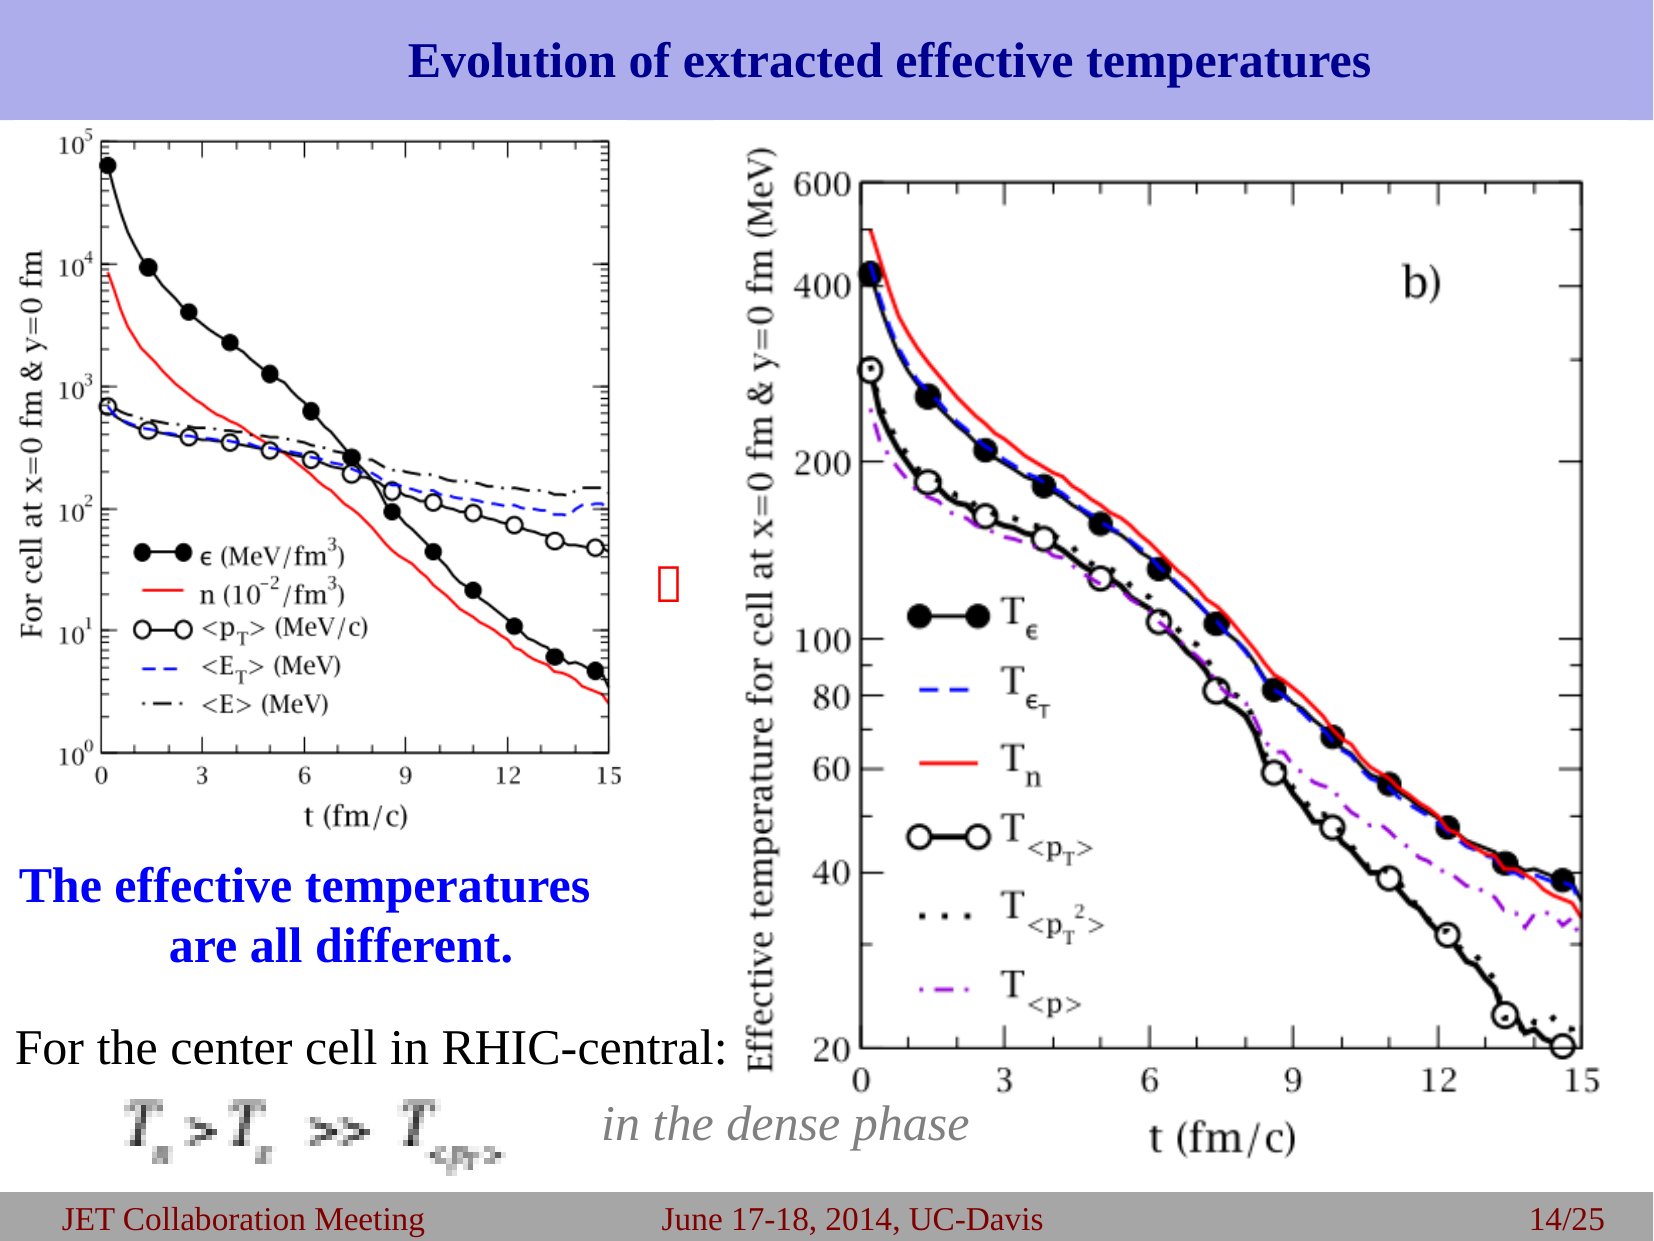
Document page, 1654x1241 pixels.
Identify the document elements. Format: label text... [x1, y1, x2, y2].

picture [713, 119, 1629, 1185]
picture [13, 119, 627, 837]
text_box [113, 1082, 513, 1183]
text_box Evolution of extracted effective temperatures [393, 20, 1388, 95]
text_box For the center cell in RHIC-central: [0, 1007, 708, 1082]
text_box  [638, 545, 699, 620]
text_box The effective temperatures are all different. [4, 845, 606, 980]
text_box in the dense phase [586, 1082, 708, 1158]
